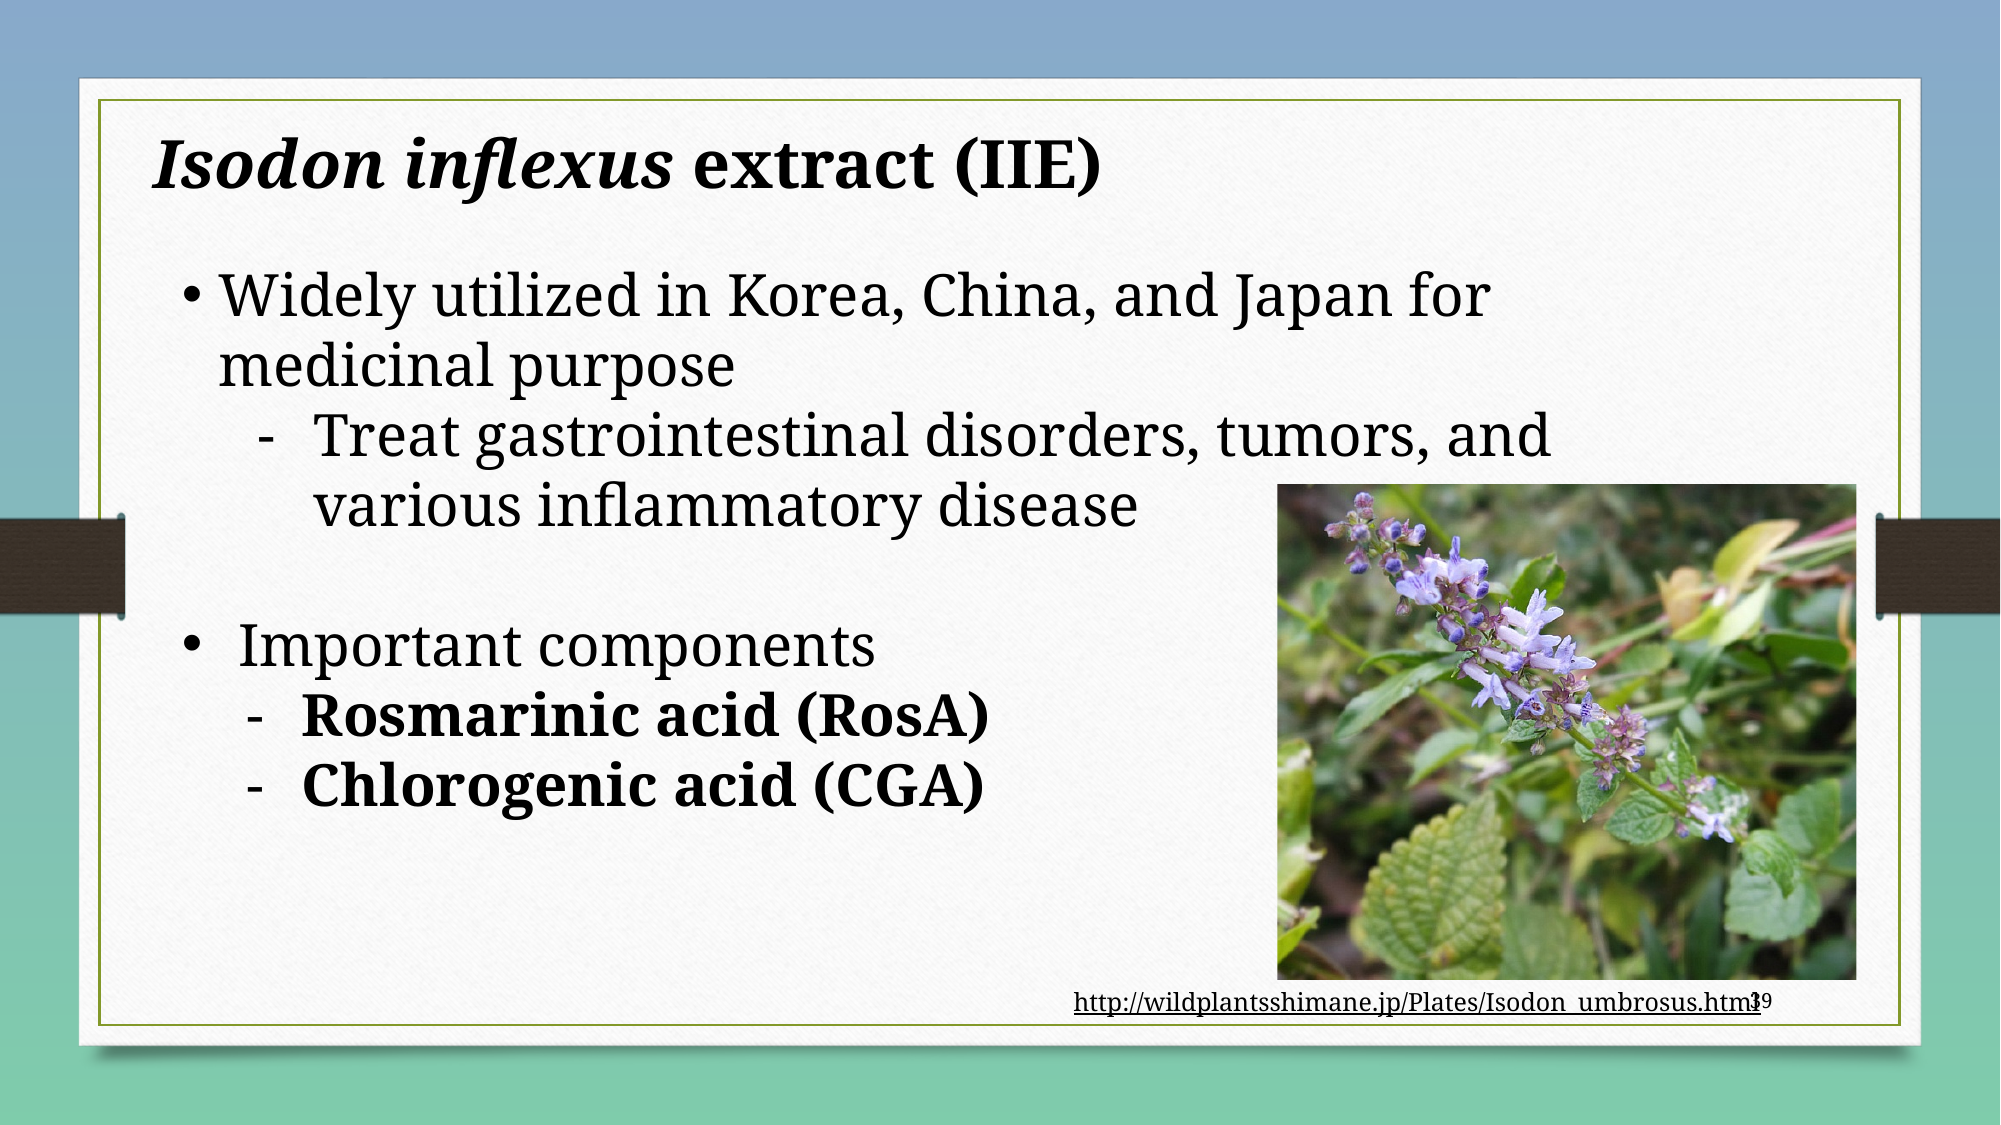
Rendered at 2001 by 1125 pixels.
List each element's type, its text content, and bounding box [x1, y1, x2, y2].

slide_number 38 [1783, 980, 1788, 1025]
picture [0, 0, 2001, 1125]
text_box Widely utilized in Korea, China, and Japan for medicinal purpose Treat gastrointestinal disorders, tumors, and various inflammatory disease Important components Rosmarinic acid (RosA) Chlorogenic acid (CGA) [155, 250, 1661, 634]
text_box Isodon inflexus extract (IIE) [139, 114, 1136, 209]
text_box http://wildplantsshimane.jp/Plates/Isodon_umbrosus.html [1058, 979, 1783, 1028]
text_box Widely utilized in Korea, China, and Japan for medicinal purpose Treat gastrointestinal disorders, tumors, and various inflammatory disease Important components Rosmarinic acid (RosA) Chlorogenic acid (CGA) [155, 711, 1277, 886]
text_box [155, 634, 1277, 711]
